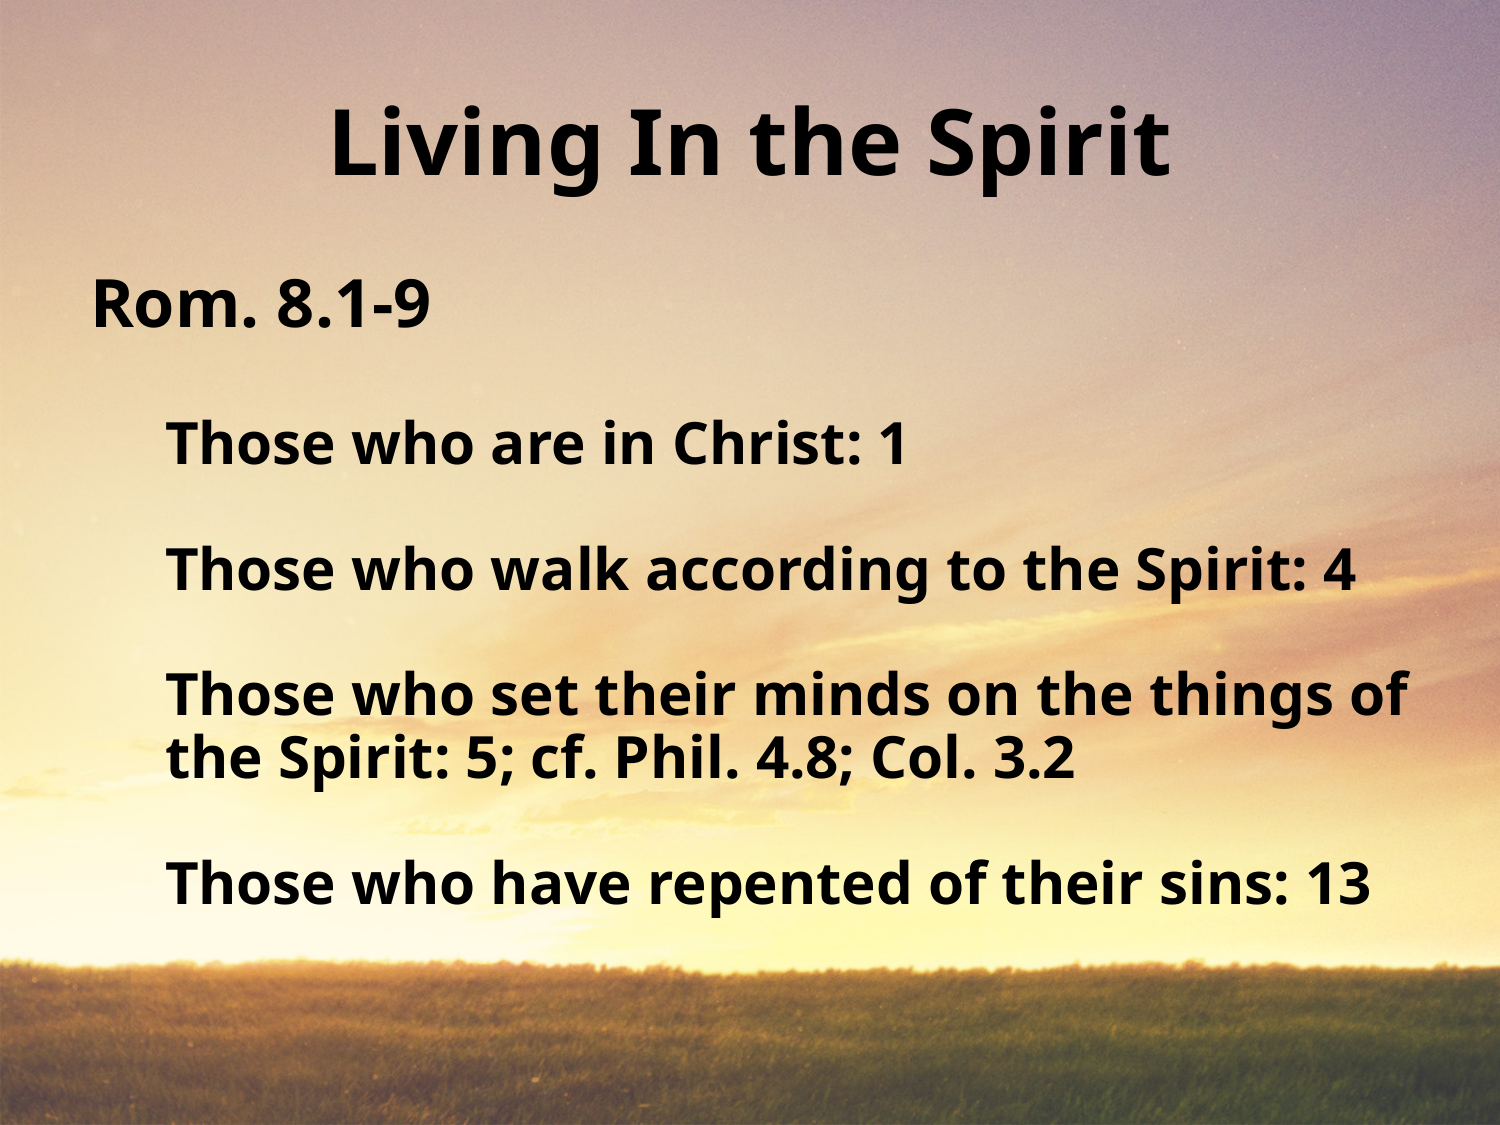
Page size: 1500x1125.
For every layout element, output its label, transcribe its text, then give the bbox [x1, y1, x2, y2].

list Rom. 8.1-9 Those who are in Christ: 1 Those who walk according to the Spirit: 4 Those who set their minds on the things of the Spirit: 5; cf. Phil. 4.8; Col. 3.2 Those who have repented of their sins: 13 [75, 262, 1425, 1005]
picture [0, 0, 1500, 1125]
title Living In the Spirit [75, 45, 1425, 233]
